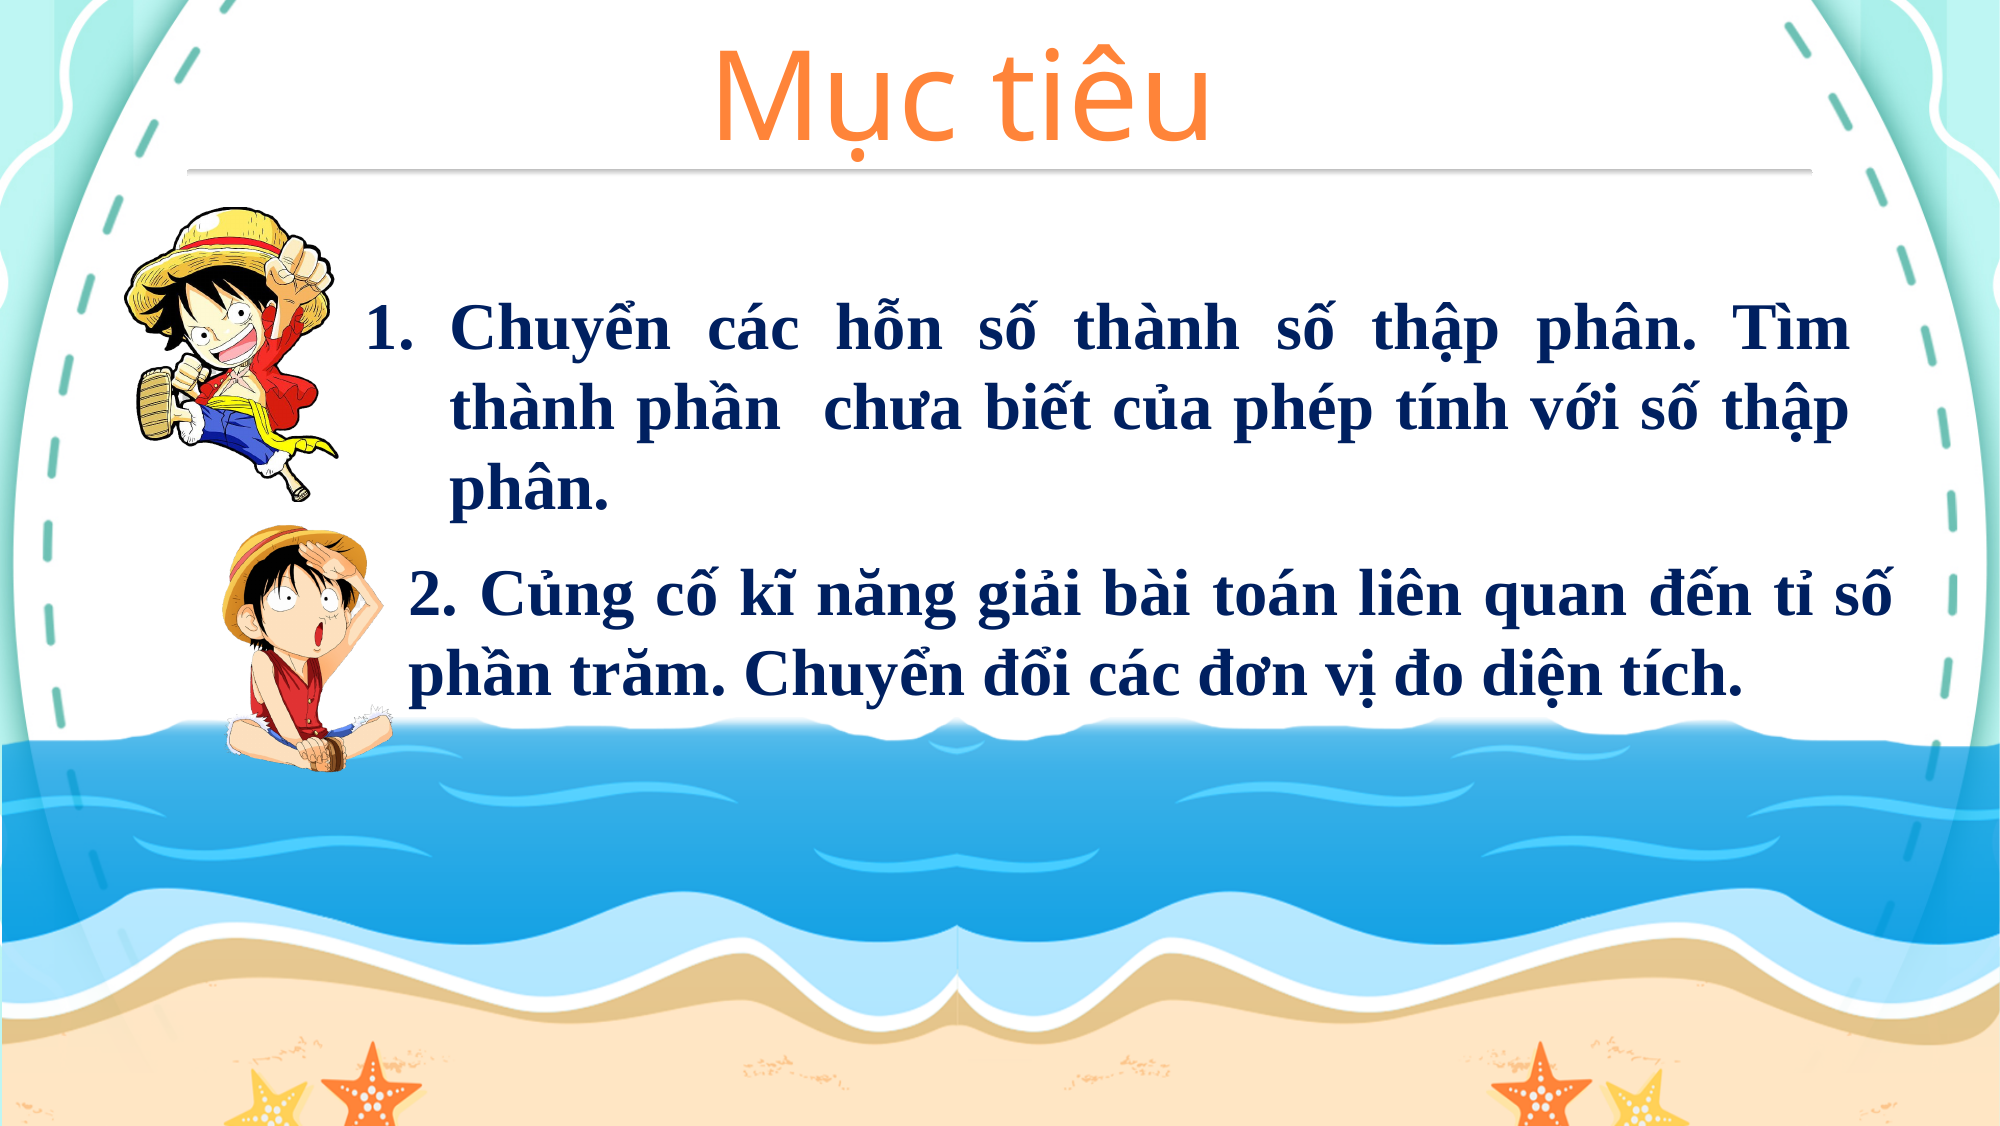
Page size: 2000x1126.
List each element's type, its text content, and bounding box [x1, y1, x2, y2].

text_box 2. Củng cố kĩ năng giải bài toán liên quan đến tỉ số phần trăm. Chuyển đổi các đơn vị đo diện tích. [443, 541, 1911, 716]
text_box Mục tiêu [208, 7, 1717, 173]
picture [0, 0, 2000, 1126]
text_box Chuyển các hỗn số thành số thập phân. Tìm thành phần chưa biết của phép tính với số thập phân. [396, 275, 1867, 530]
